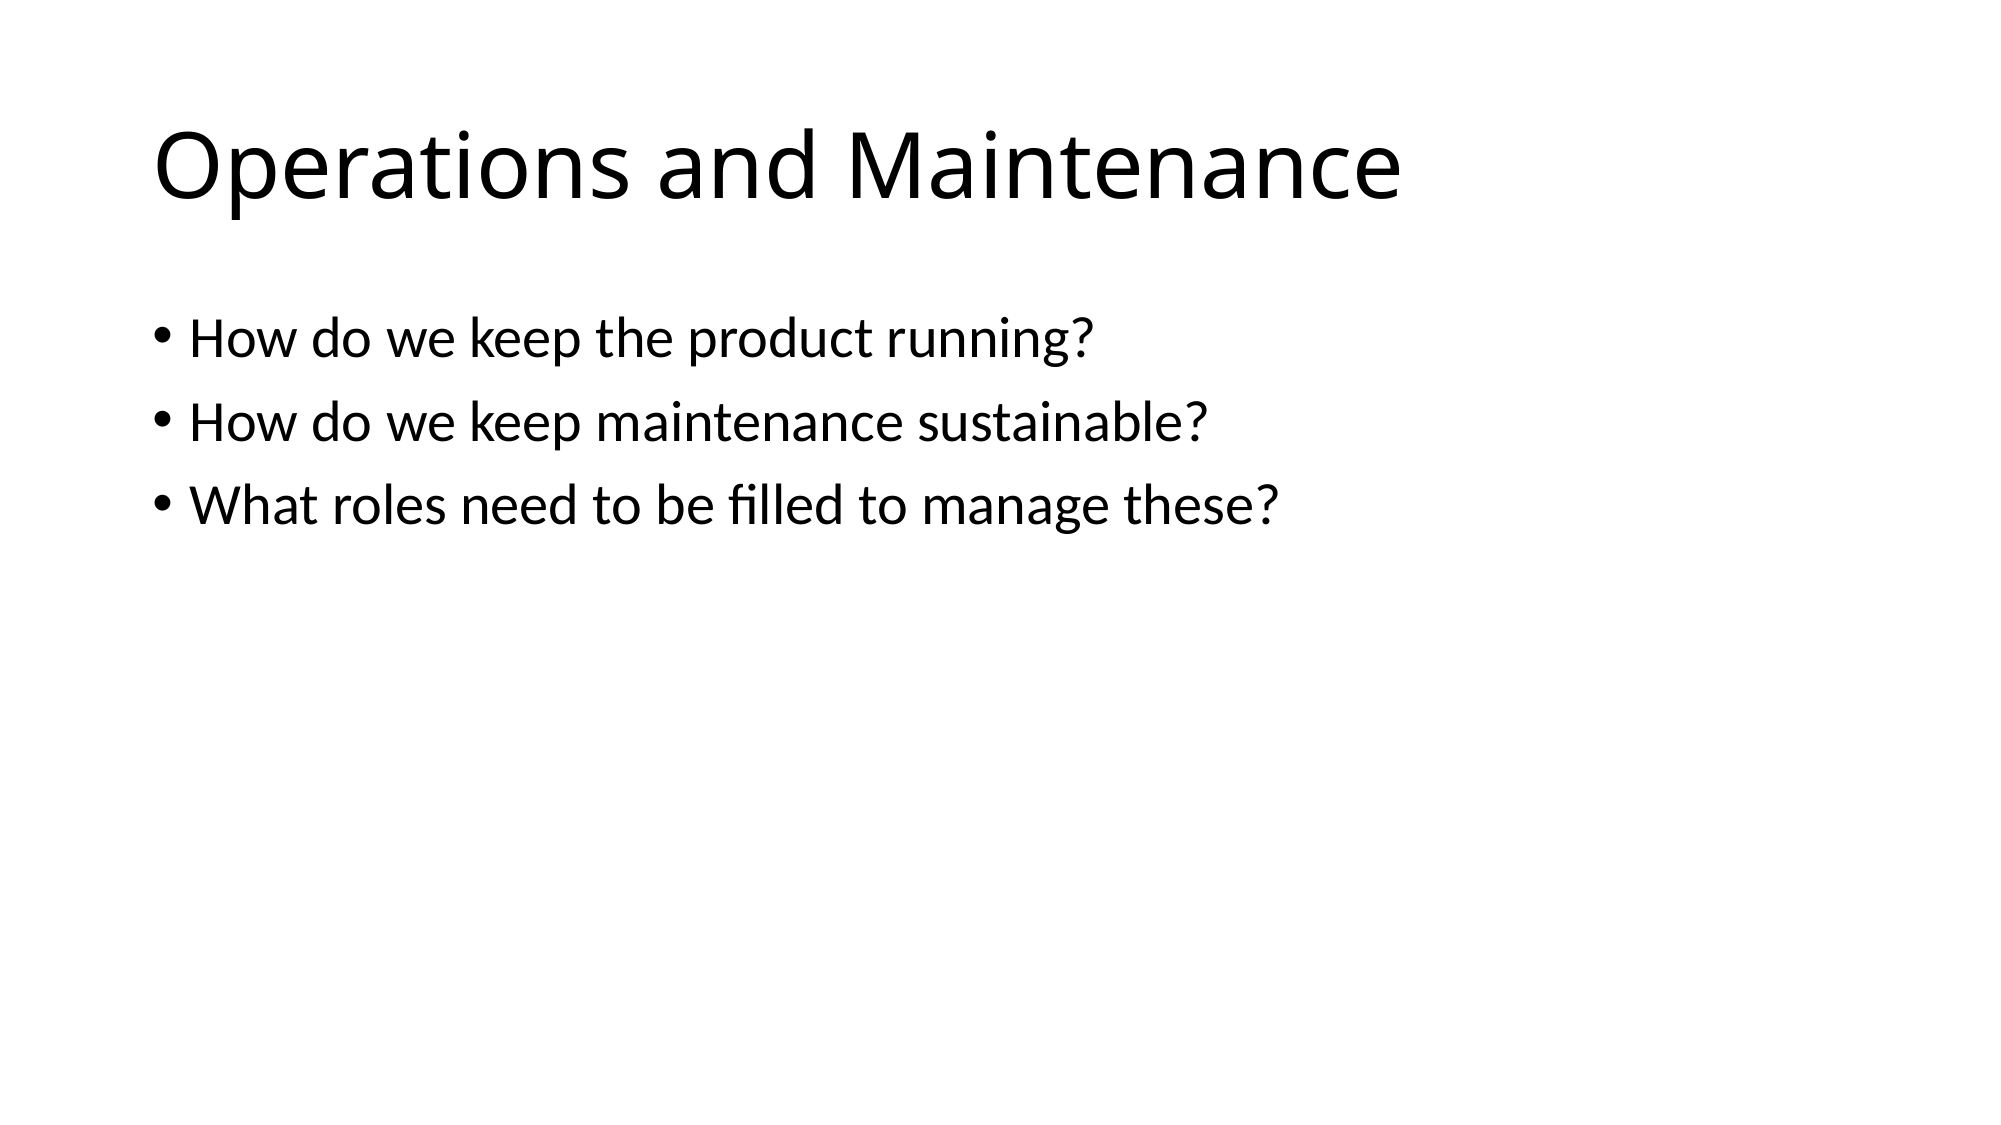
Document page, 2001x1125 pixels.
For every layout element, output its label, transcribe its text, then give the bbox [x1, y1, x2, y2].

list How do we keep the product running? How do we keep maintenance sustainable? What roles need to be filled to manage these? [137, 299, 1863, 1014]
title Operations and Maintenance [137, 59, 1863, 278]
